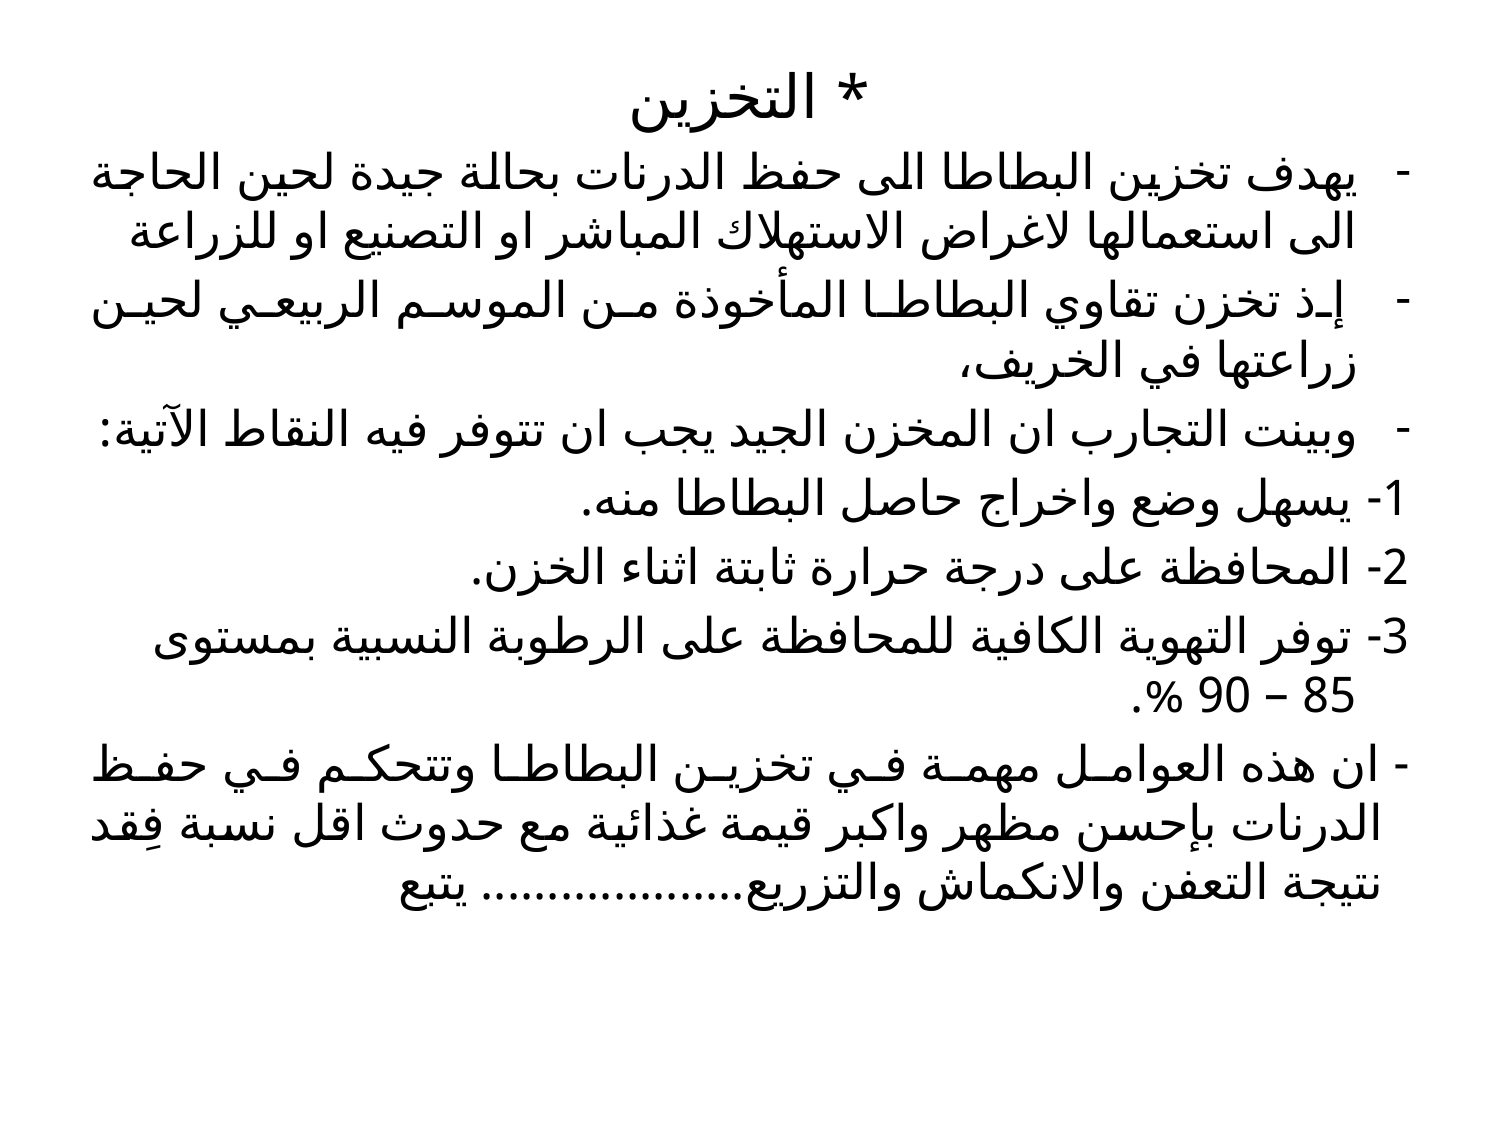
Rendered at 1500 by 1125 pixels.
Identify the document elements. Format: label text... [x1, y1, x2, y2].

list * التخزين يهدف تخزين البطاطا الى حفظ الدرنات بحالة جيدة لحين الحاجة الى استعمالها لاغراض الاستهلاك المباشر او التصنيع او للزراعة إذ تخزن تقاوي البطاطا المأخوذة من الموسم الربيعي لحين زراعتها في الخريف، وبينت التجارب ان المخزن الجيد يجب ان تتوفر فيه النقاط الآتية: 1- يسهل وضع واخراج حاصل البطاطا منه. 2- المحافظة على درجة حرارة ثابتة اثناء الخزن. 3- توفر التهوية الكافية للمحافظة على الرطوبة النسبية بمستوى 85 – 90 %. - ان هذه العوامل مهمة في تخزين البطاطا وتتحكم في حفظ الدرنات بإحسن مظهر واكبر قيمة غذائية مع حدوث اقل نسبة فِقد نتيجة التعفن والانكماش والتزريع.................... يتبع [75, 50, 1425, 1005]
